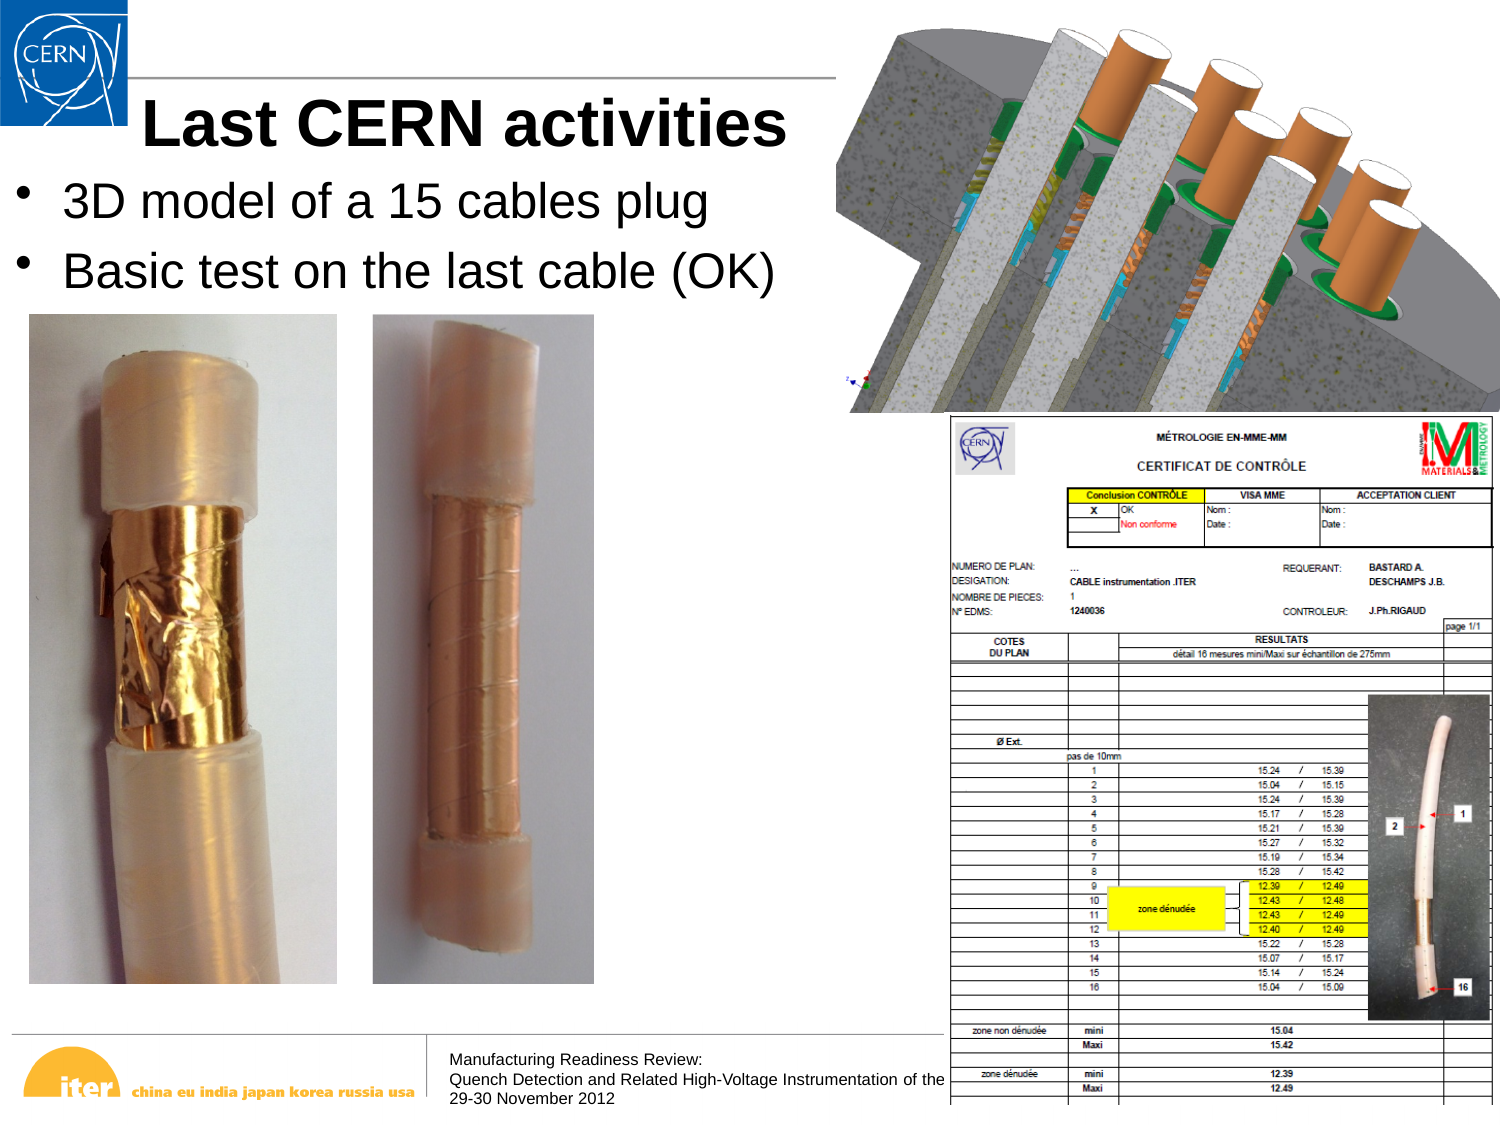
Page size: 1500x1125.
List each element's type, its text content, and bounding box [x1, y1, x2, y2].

title Last CERN activities [94, 78, 830, 160]
picture [0, 4, 1500, 1125]
list 3D model of a 15 cables plug Basic test on the last cable (OK) [0, 160, 830, 342]
picture [29, 314, 818, 984]
